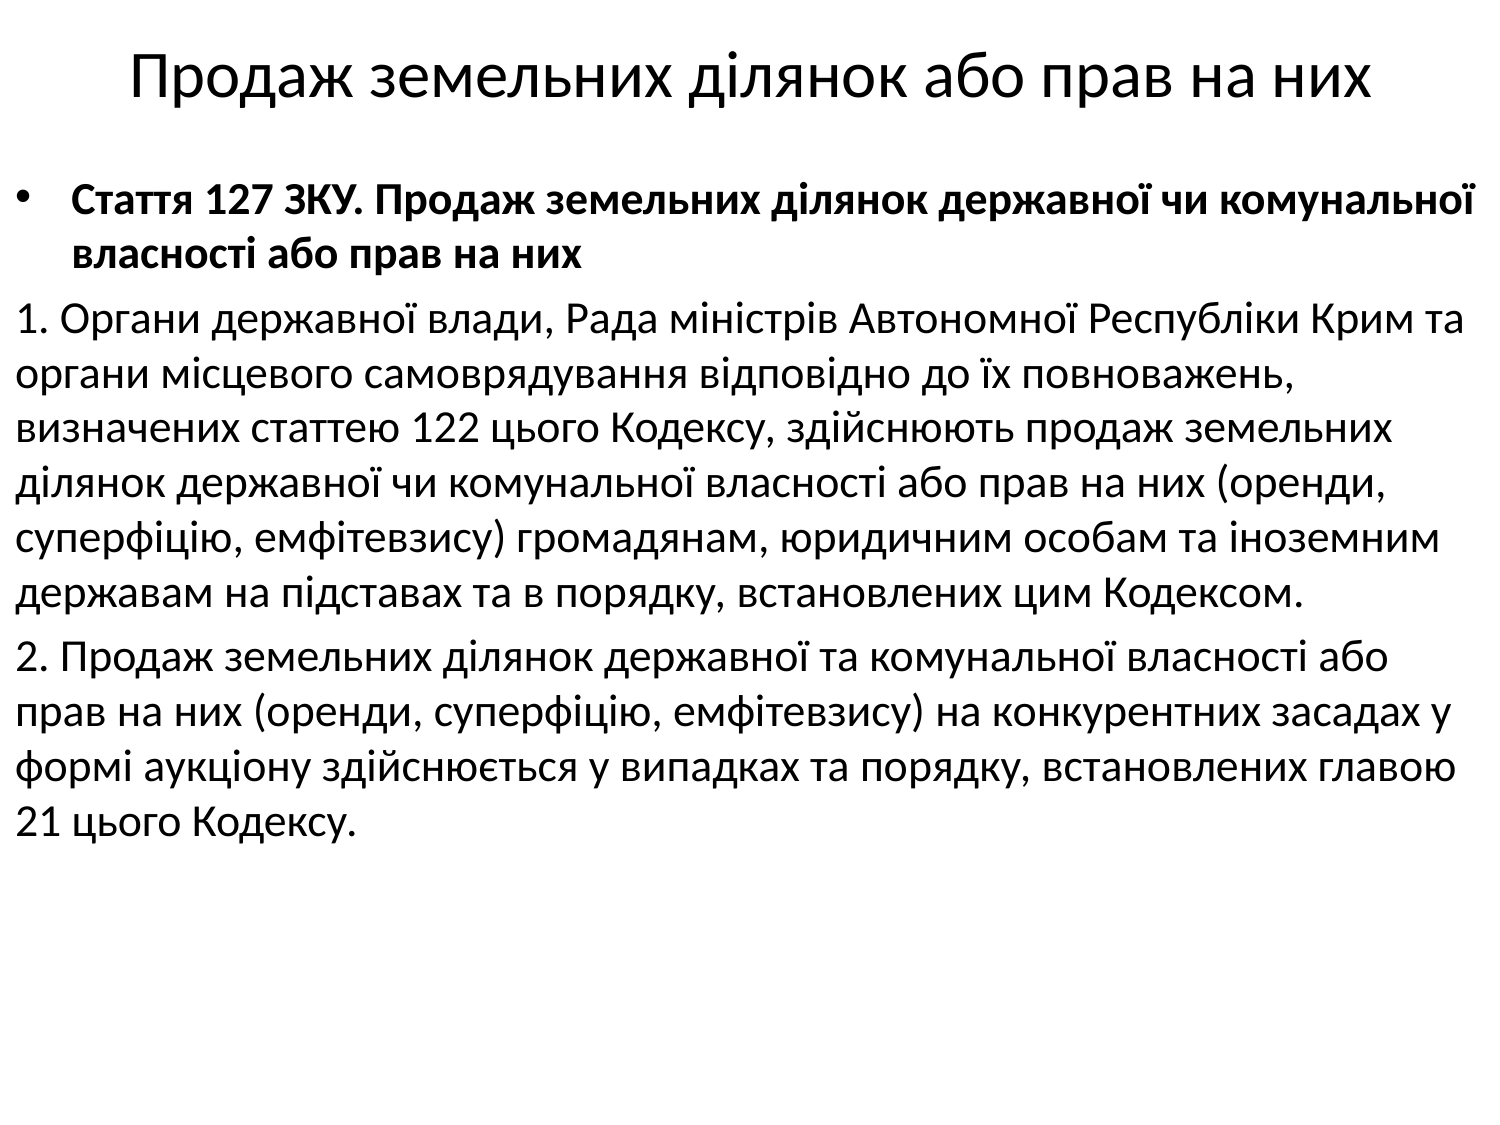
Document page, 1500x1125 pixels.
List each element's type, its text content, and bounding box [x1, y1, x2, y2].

list Стаття 127 ЗКУ. Продаж земельних ділянок державної чи комунальної власності або прав на них 1. Органи державної влади, Рада міністрів Автономної Республіки Крим та органи місцевого самоврядування відповідно до їх повноважень, визначених статтею 122 цього Кодексу, здійснюють продаж земельних ділянок державної чи комунальної власності або прав на них (оренди, суперфіцію, емфітевзису) громадянам, юридичним особам та іноземним державам на підставах та в порядку, встановлених цим Кодексом. 2. Продаж земельних ділянок державної та комунальної власності або прав на них (оренди, суперфіцію, емфітевзису) на конкурентних засадах у формі аукціону здійснюється у випадках та порядку, встановлених главою 21 цього Кодексу. [0, 160, 1500, 1125]
title Продаж земельних ділянок або прав на них [76, 19, 1427, 124]
